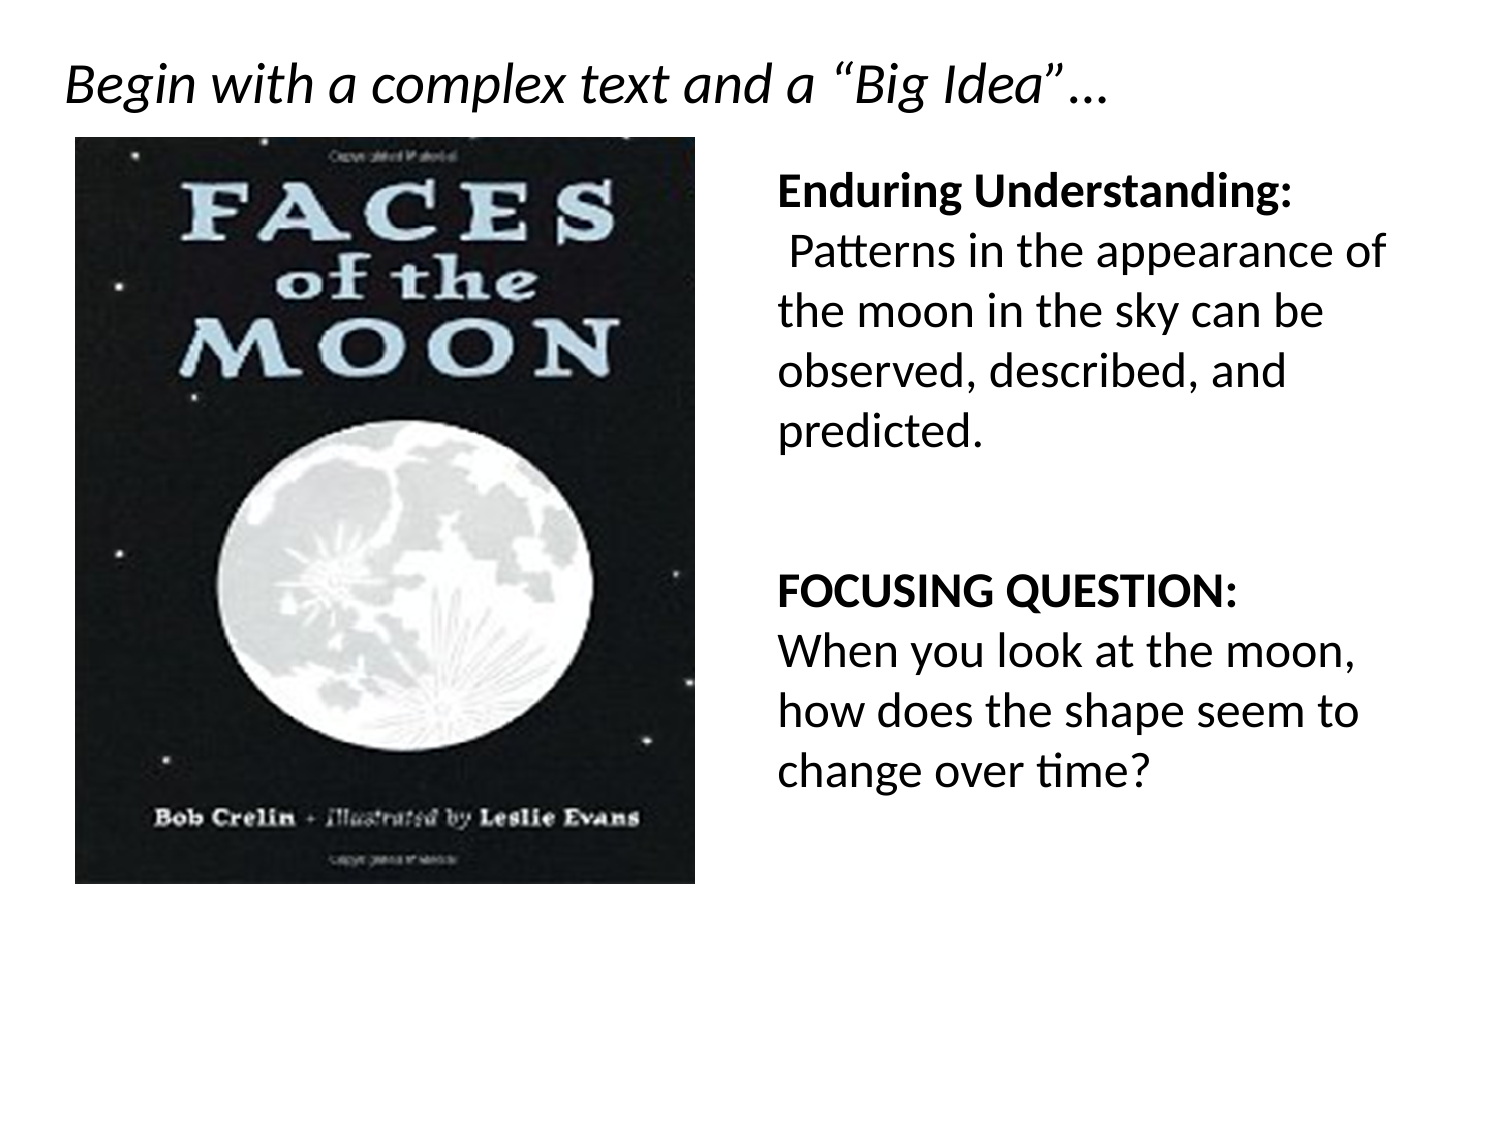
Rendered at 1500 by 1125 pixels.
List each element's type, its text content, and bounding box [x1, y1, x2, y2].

text_box Enduring Understanding: Patterns in the appearance of the moon in the sky can be observed, described, and predicted. [762, 149, 1425, 465]
text_box FOCUSING QUESTION: When you look at the moon, how does the shape seem to change over time? [762, 549, 1413, 850]
text_box Begin with a complex text and a “Big Idea”… [50, 37, 1350, 123]
picture [74, 137, 695, 885]
